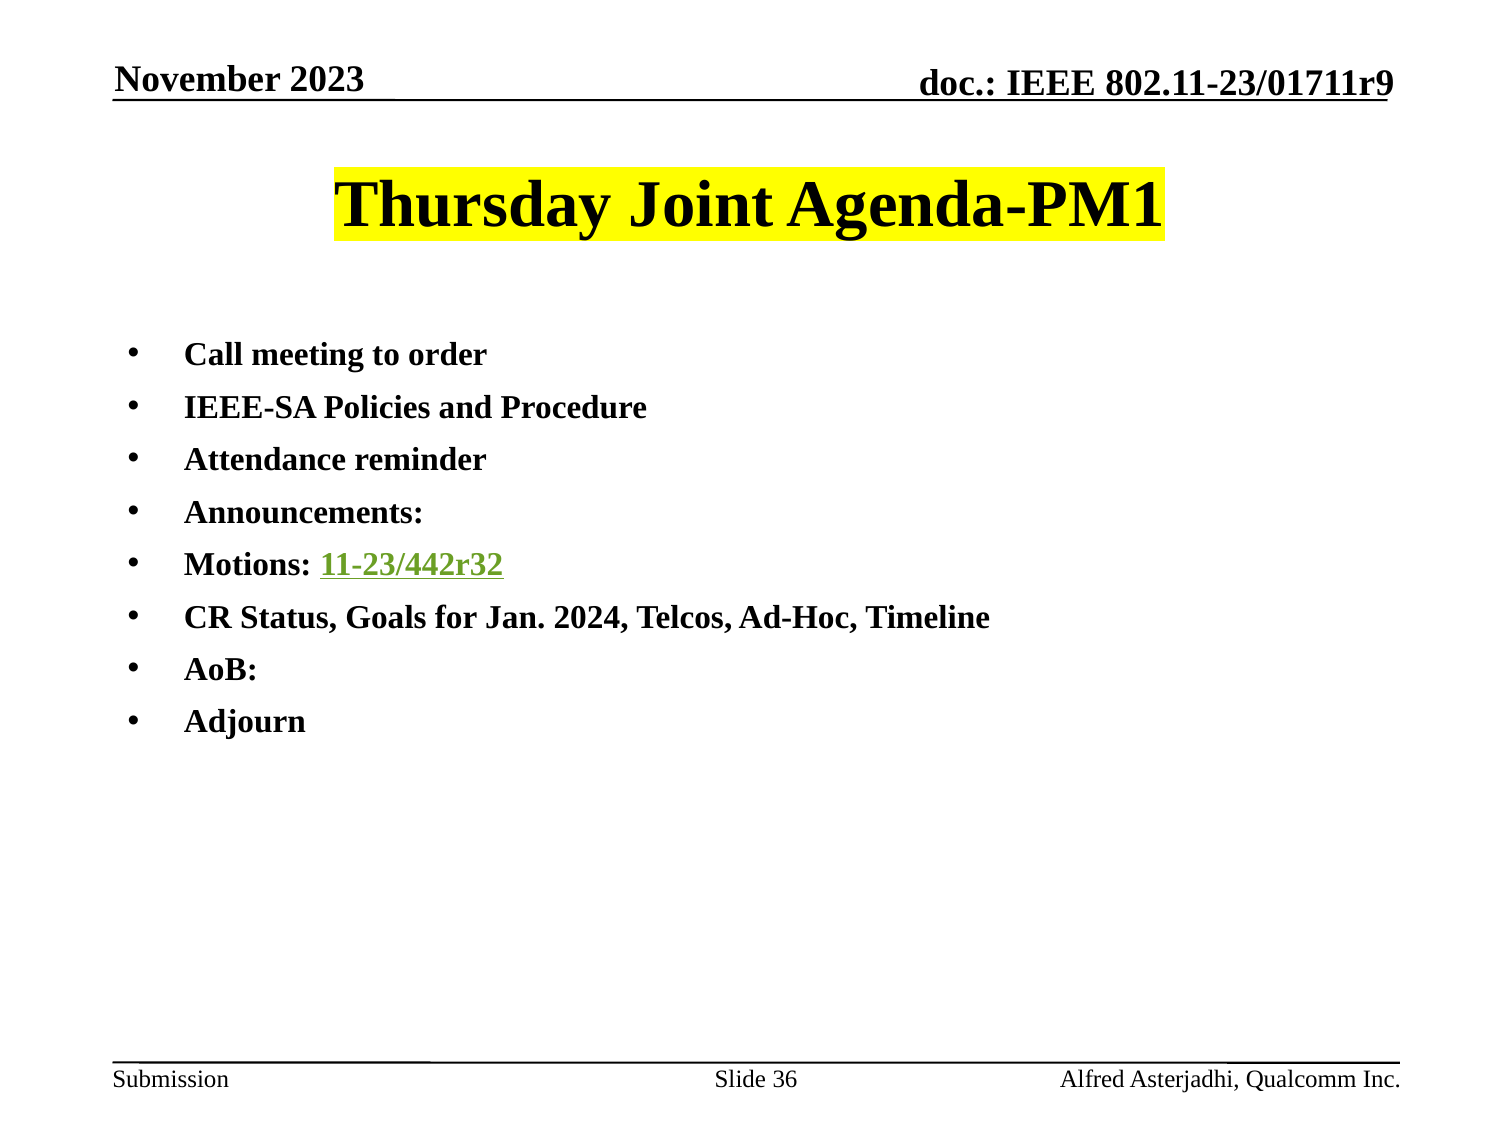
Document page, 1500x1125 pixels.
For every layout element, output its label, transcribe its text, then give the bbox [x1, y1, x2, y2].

list Call meeting to order IEEE-SA Policies and Procedure Attendance reminder Announcements: Motions: 11-23/442r32 CR Status, Goals for Jan. 2024, Telcos, Ad-Hoc, Timeline AoB: Adjourn [112, 324, 1388, 1000]
slide_number Slide 36 [712, 1061, 800, 1123]
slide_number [114, 54, 423, 100]
title Thursday Joint Agenda-PM1 [112, 112, 1388, 288]
footer Alfred Asterjadhi, Qualcomm Inc. [878, 1061, 1402, 1093]
